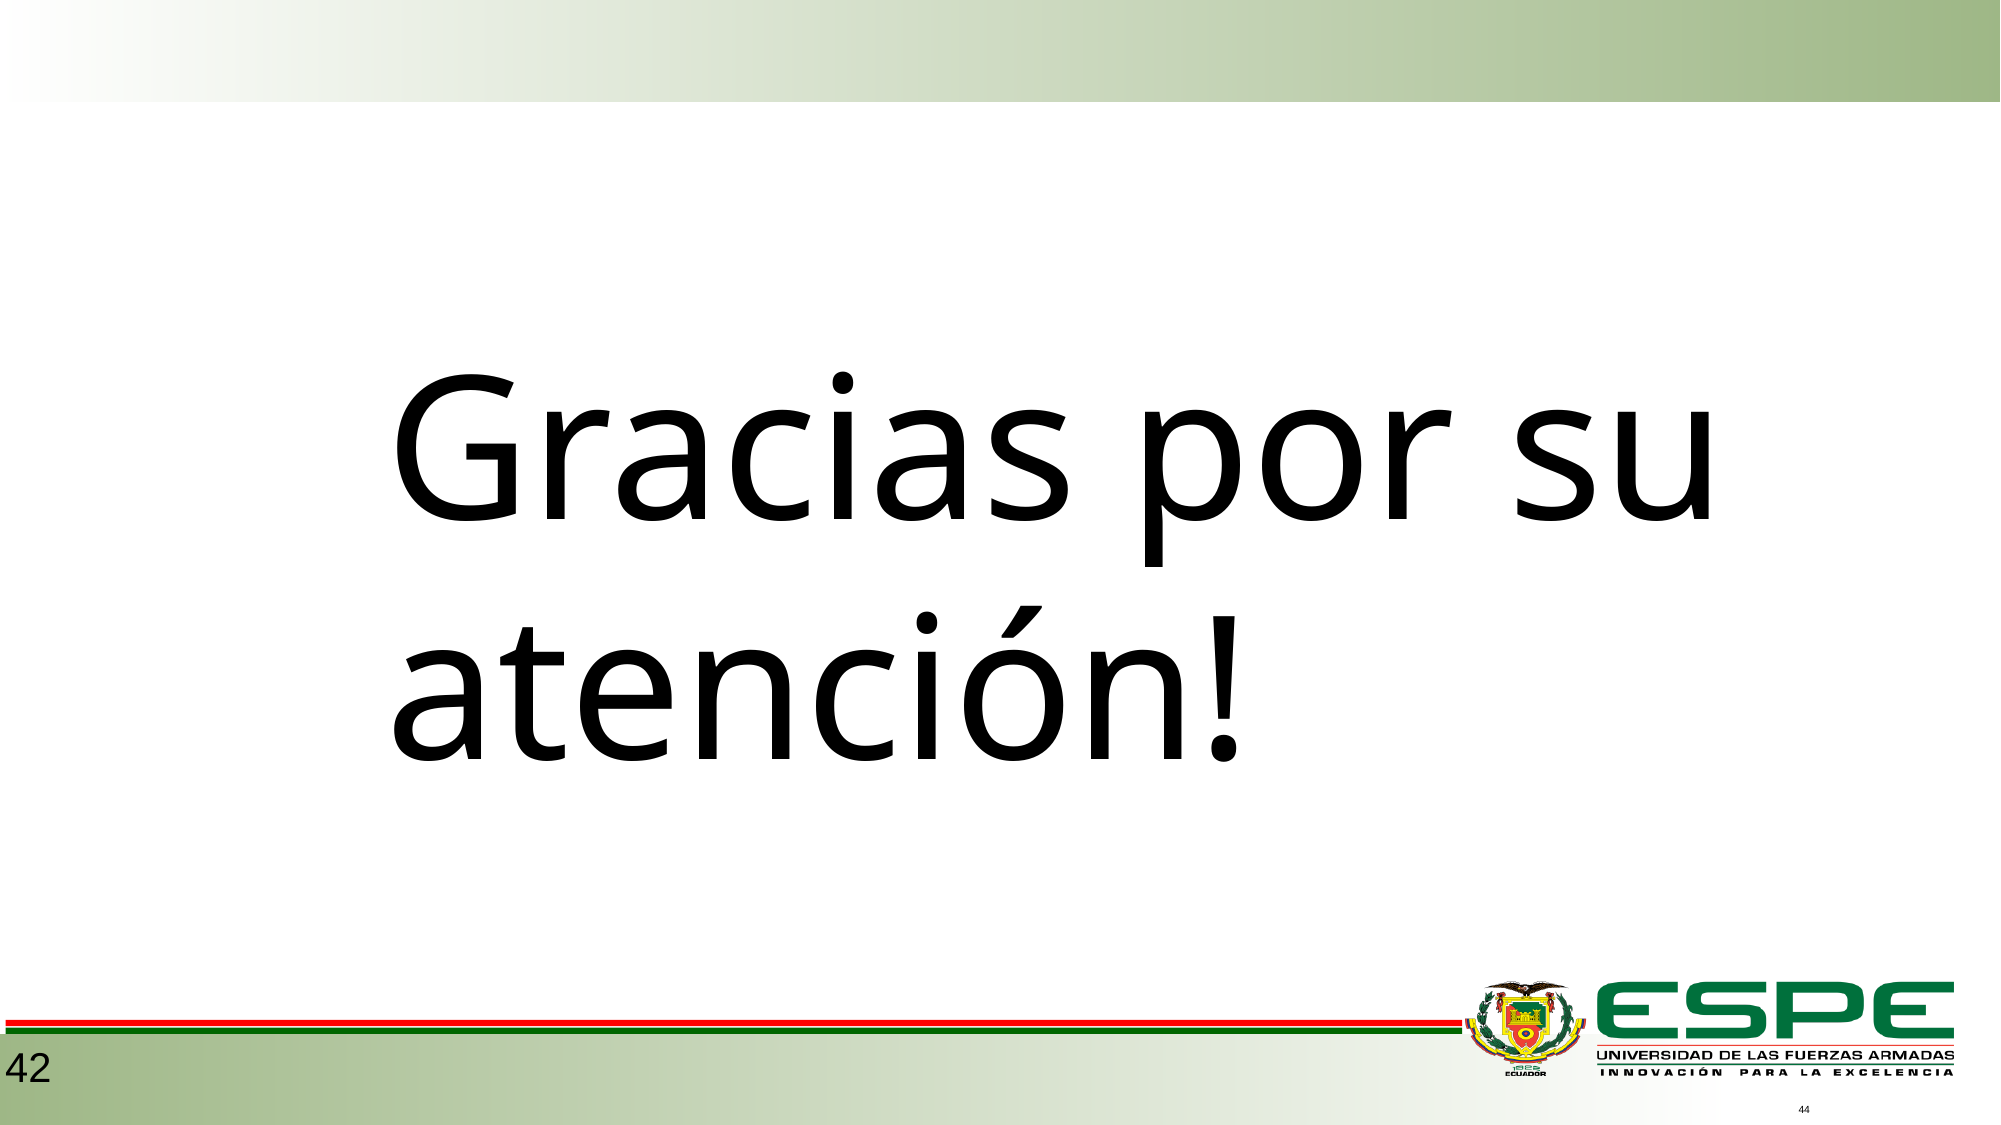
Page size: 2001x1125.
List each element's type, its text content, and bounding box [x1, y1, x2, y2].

text_box 42 [0, 1033, 119, 1099]
picture [1465, 981, 1954, 1076]
slide_number 44 [1708, 1092, 1900, 1125]
text_box Gracias por su atención! [370, 312, 1844, 808]
